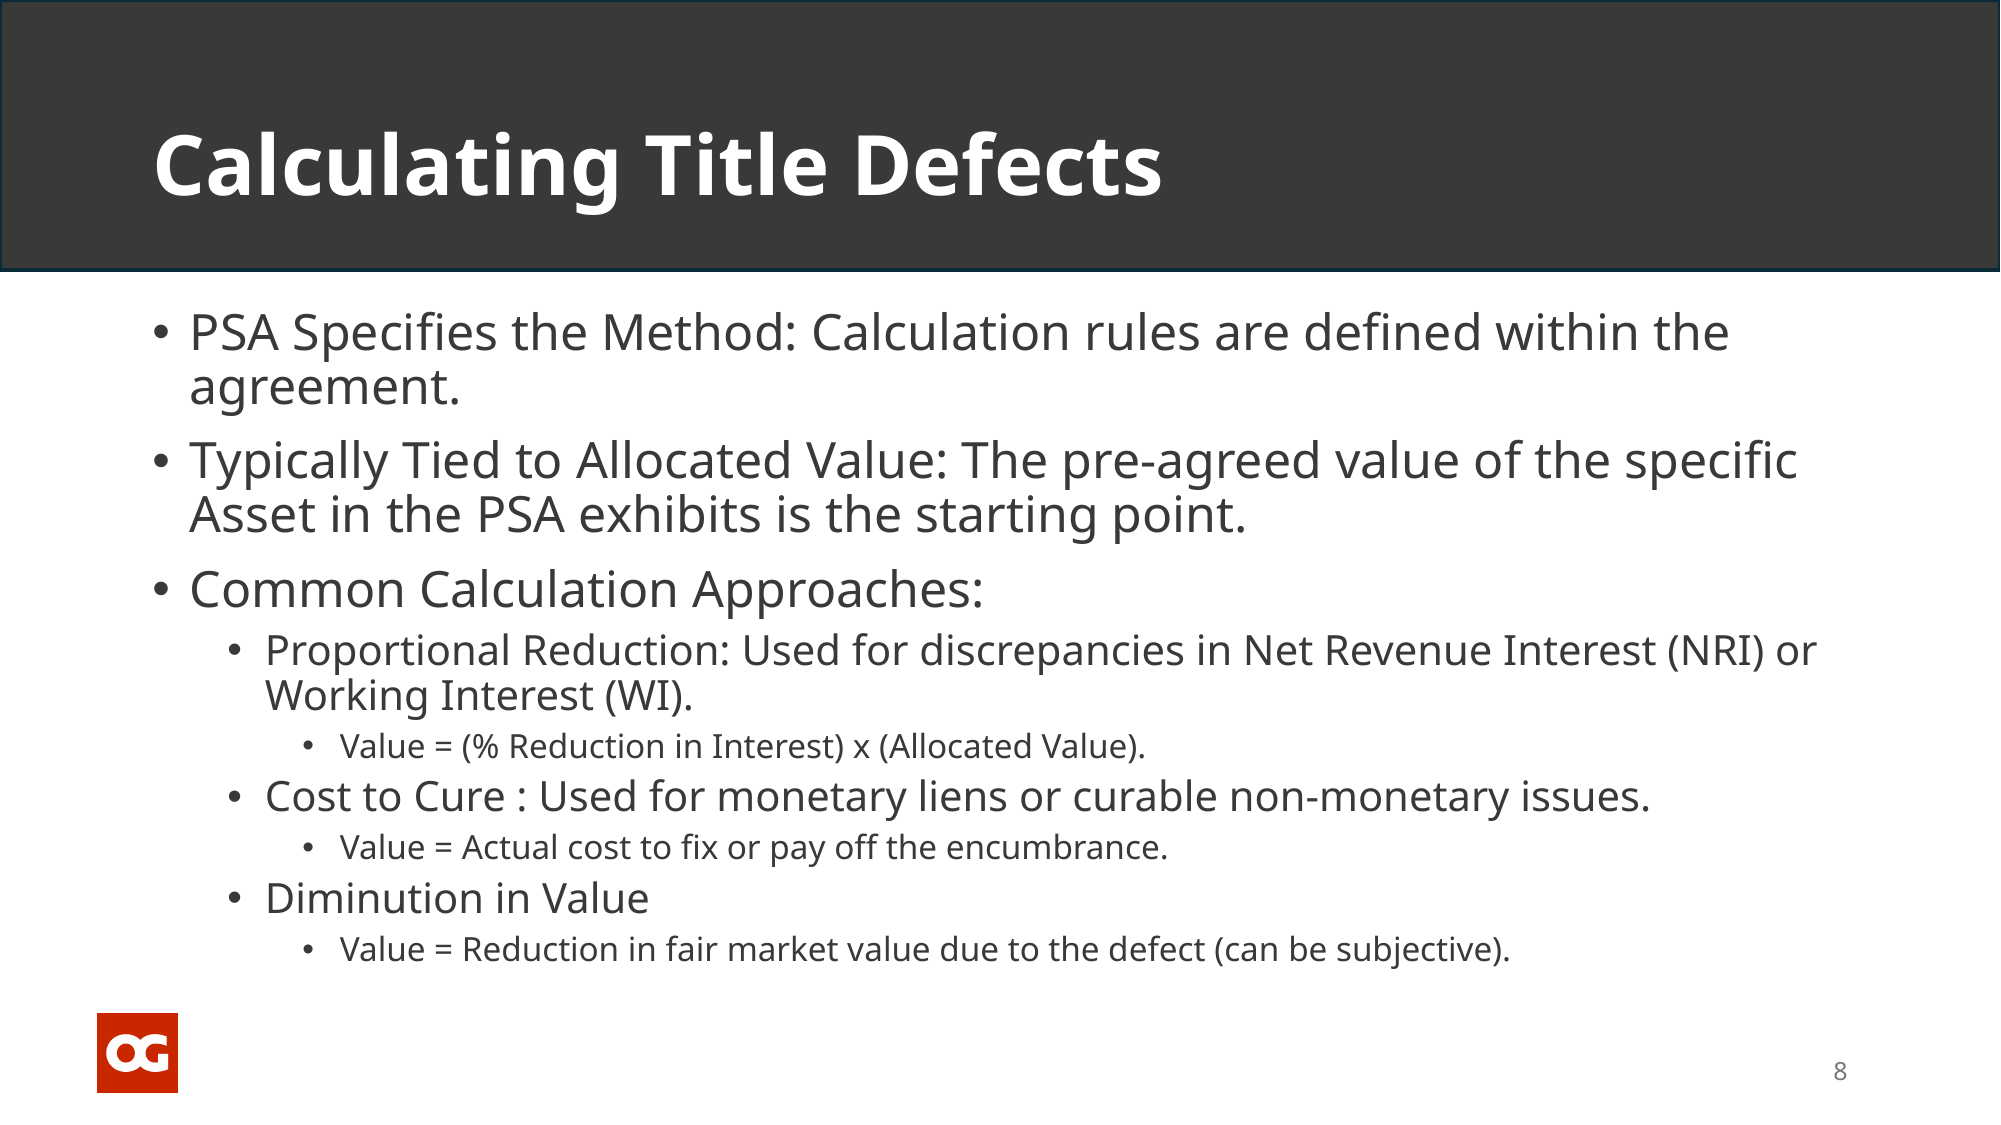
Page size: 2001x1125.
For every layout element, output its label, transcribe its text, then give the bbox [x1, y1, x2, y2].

list PSA Specifies the Method: Calculation rules are defined within the agreement. Typically Tied to Allocated Value: The pre-agreed value of the specific Asset in the PSA exhibits is the starting point. Common Calculation Approaches: Proportional Reduction: Used for discrepancies in Net Revenue Interest (NRI) or Working Interest (WI). Value = (% Reduction in Interest) x (Allocated Value). Cost to Cure : Used for monetary liens or curable non-monetary issues. Value = Actual cost to fix or pay off the encumbrance. Diminution in Value Value = Reduction in fair market value due to the defect (can be subjective). [137, 299, 1863, 1014]
picture [97, 1012, 178, 1094]
text_box [0, 0, 2000, 272]
slide_number 8 [1412, 1042, 1863, 1103]
title Calculating Title Defects [137, 59, 1863, 278]
